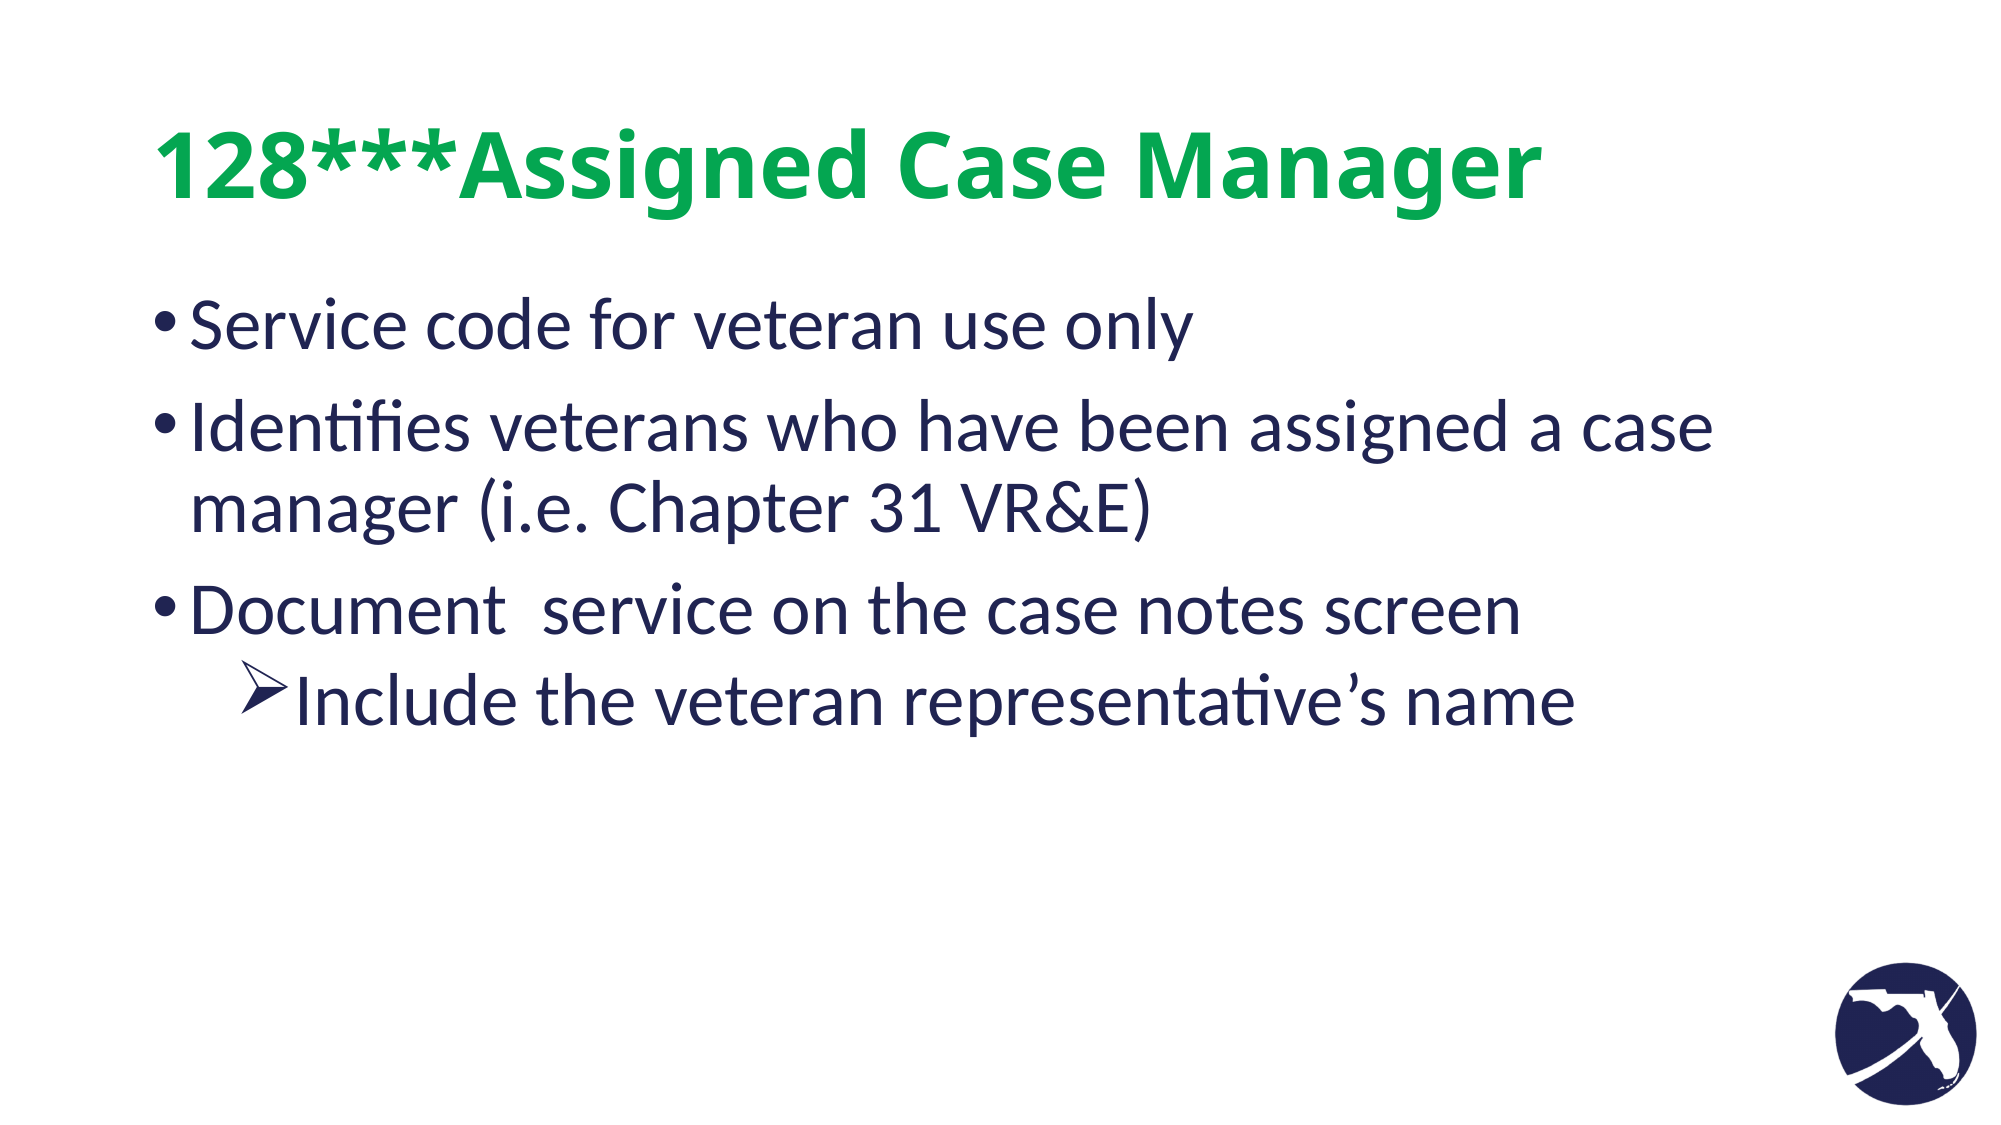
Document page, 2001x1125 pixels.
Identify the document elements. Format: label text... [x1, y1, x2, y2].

text_box Service code for veteran use only Identifies veterans who have been assigned a case manager (i.e. Chapter 31 VR&E) Document service on the case notes screen Include the veteran representative’s name [137, 277, 1863, 990]
title 128***Assigned Case Manager [137, 59, 1863, 277]
picture [1834, 961, 1979, 1109]
